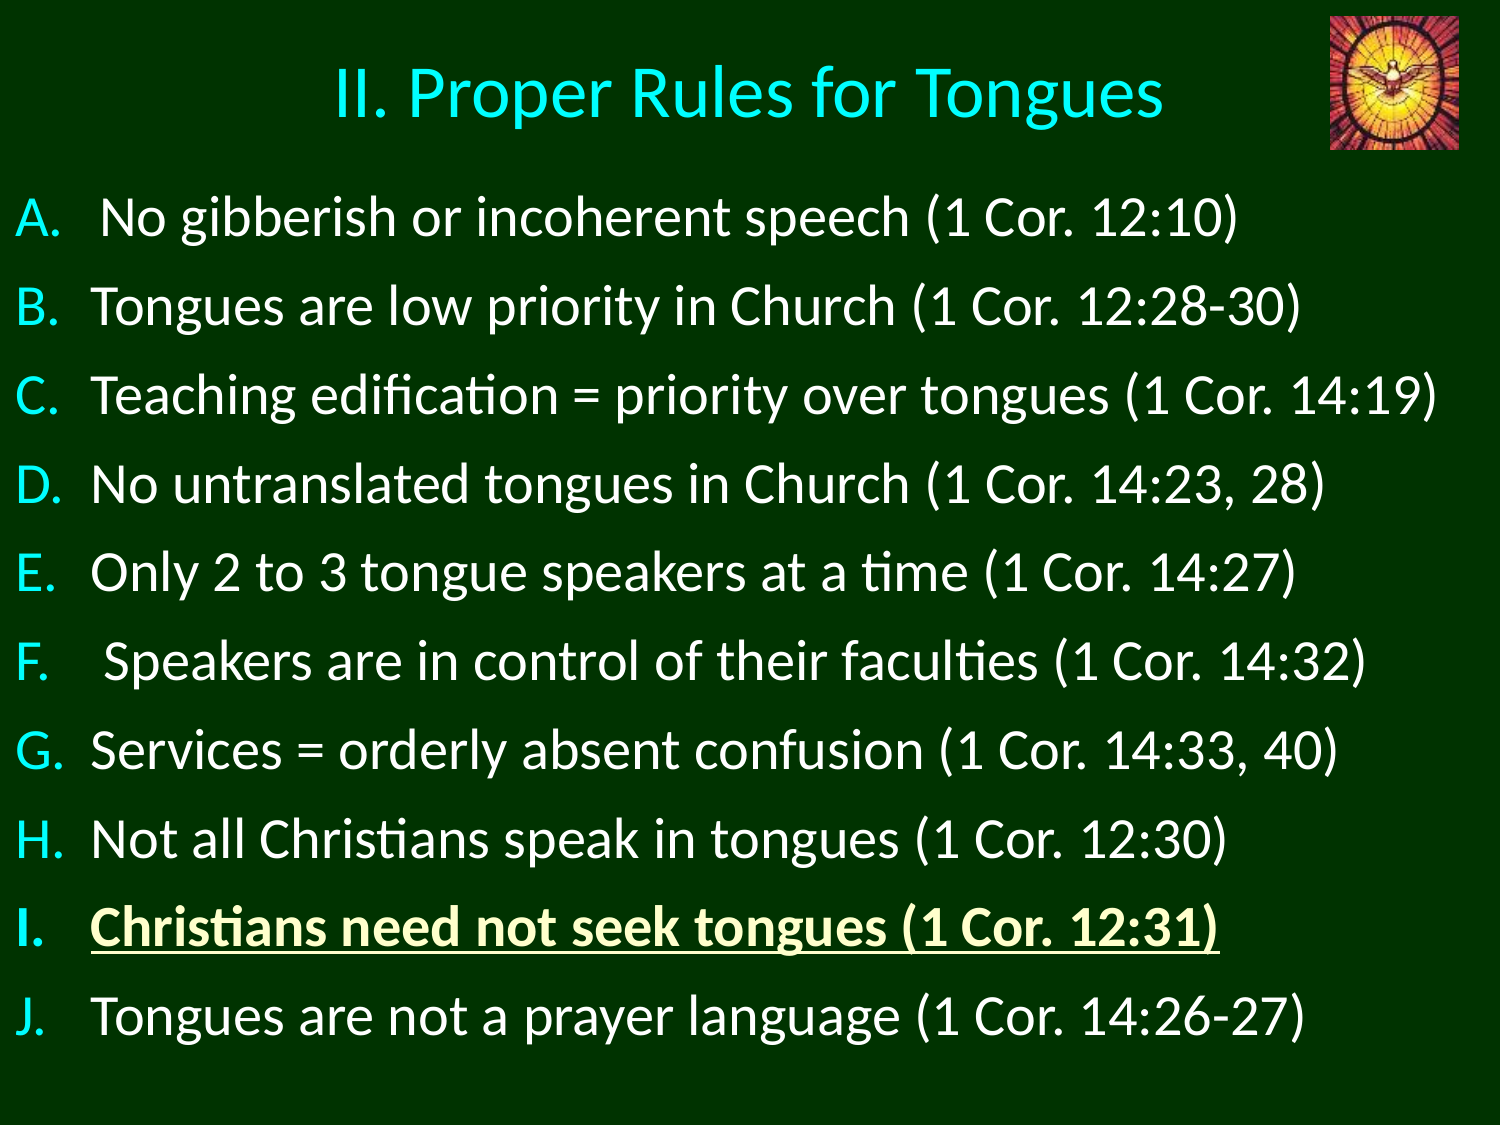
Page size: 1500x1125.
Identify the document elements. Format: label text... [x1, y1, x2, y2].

picture [1329, 16, 1459, 151]
title II. Proper Rules for Tongues [112, 37, 1324, 138]
list No gibberish or incoherent speech (1 Cor. 12:10) Tongues are low priority in Church (1 Cor. 12:28-30) Teaching edification = priority over tongues (1 Cor. 14:19) No untranslated tongues in Church (1 Cor. 14:23, 28) Only 2 to 3 tongue speakers at a time (1 Cor. 14:27) Speakers are in control of their faculties (1 Cor. 14:32) Services = orderly absent confusion (1 Cor. 14:33, 40) Not all Christians speak in tongues (1 Cor. 12:30) Christians need not seek tongues (1 Cor. 12:31) Tongues are not a prayer language (1 Cor. 14:26-27) [0, 170, 1500, 1076]
